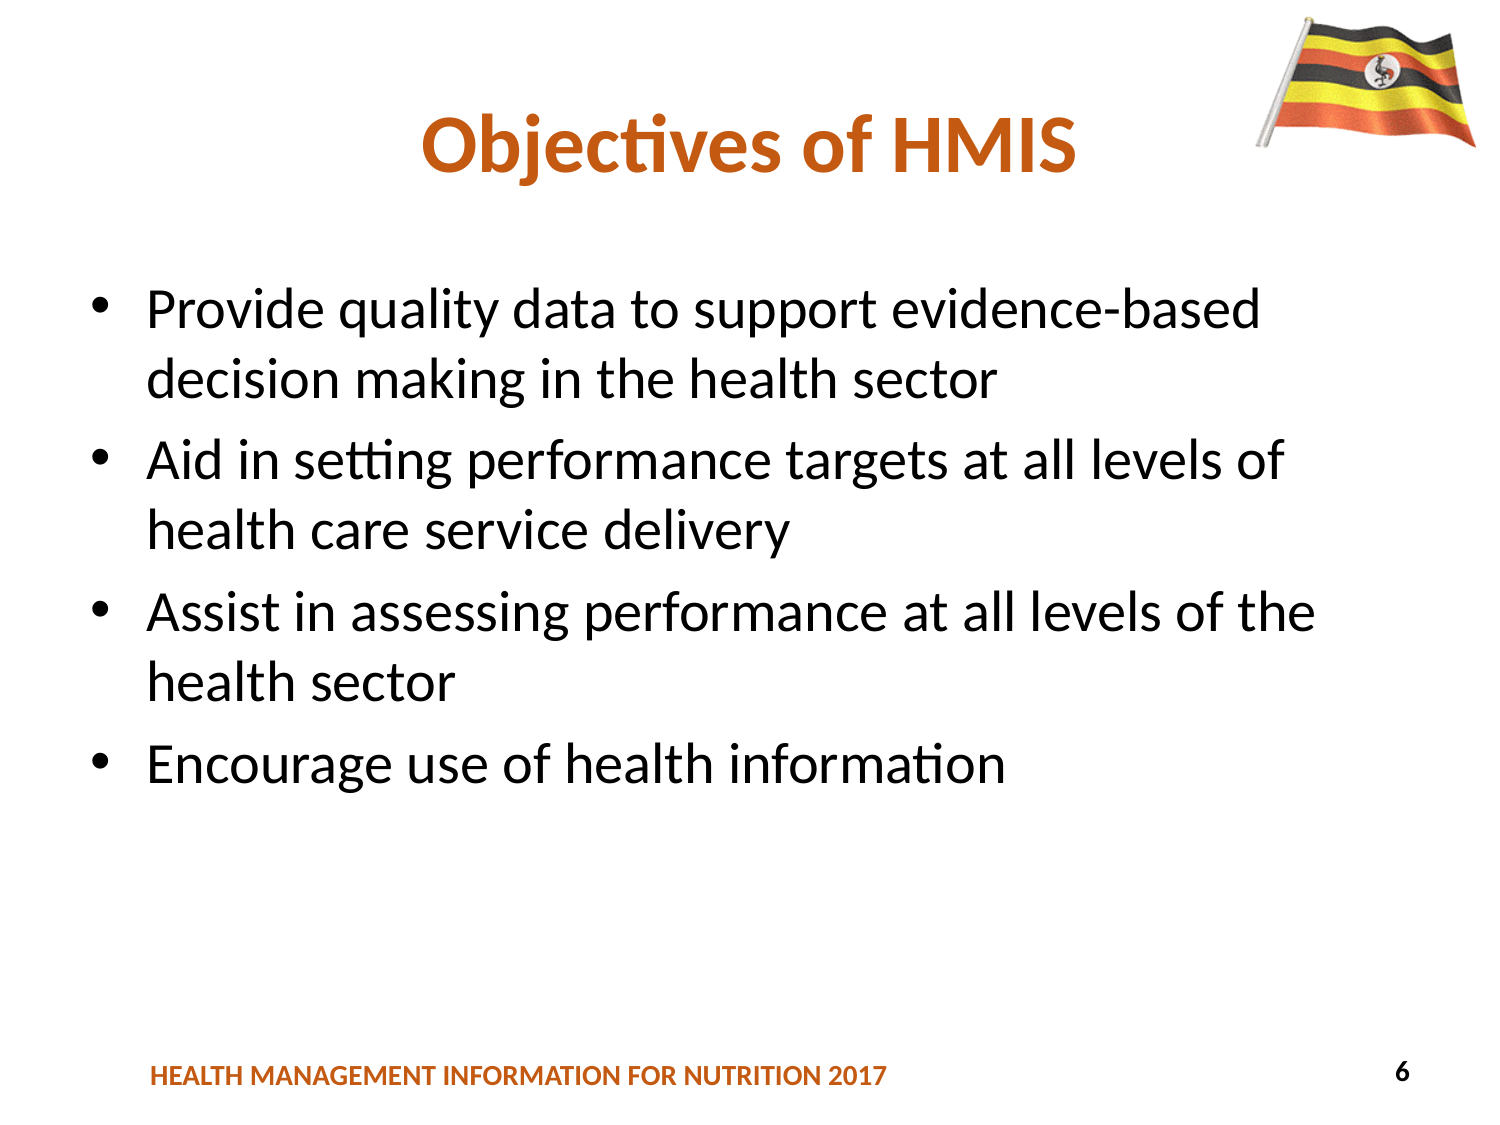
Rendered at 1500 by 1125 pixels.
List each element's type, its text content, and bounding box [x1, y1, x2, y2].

title Objectives of HMIS [75, 45, 1425, 233]
text_box 6 [1074, 1040, 1425, 1100]
list Provide quality data to support evidence-based decision making in the health sector Aid in setting performance targets at all levels of health care service delivery Assist in assessing performance at all levels of the health sector Encourage use of health information [75, 262, 1425, 1005]
picture [1253, 13, 1500, 150]
